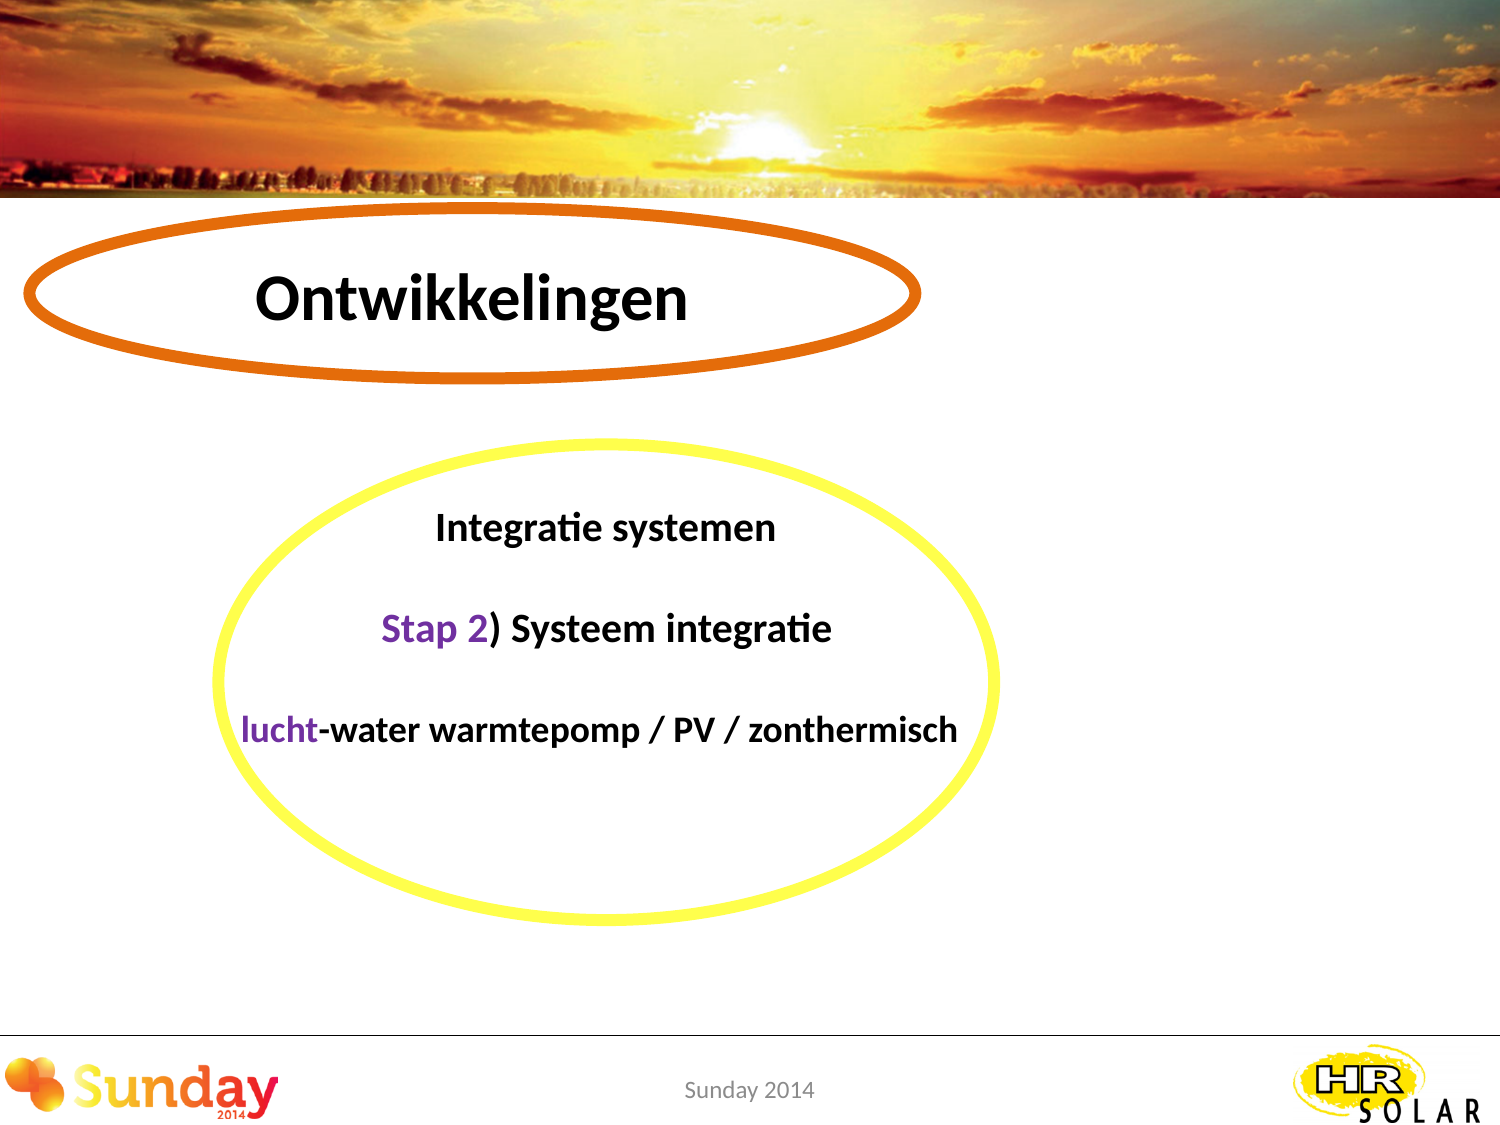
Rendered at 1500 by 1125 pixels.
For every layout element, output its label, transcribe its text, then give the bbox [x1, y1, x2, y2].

text_box [359, 868, 854, 923]
footer Sunday 2014 [0, 1035, 1500, 1125]
text_box [368, 442, 845, 492]
text_box Ontwikkelingen [27, 207, 918, 381]
picture [5, 1057, 278, 1119]
picture [0, 0, 1500, 198]
picture [1293, 1043, 1481, 1124]
text_box Integratie systemen Stap 2) Systeem integratie lucht-water warmtepomp / PV / zonthermisch [216, 492, 1037, 868]
